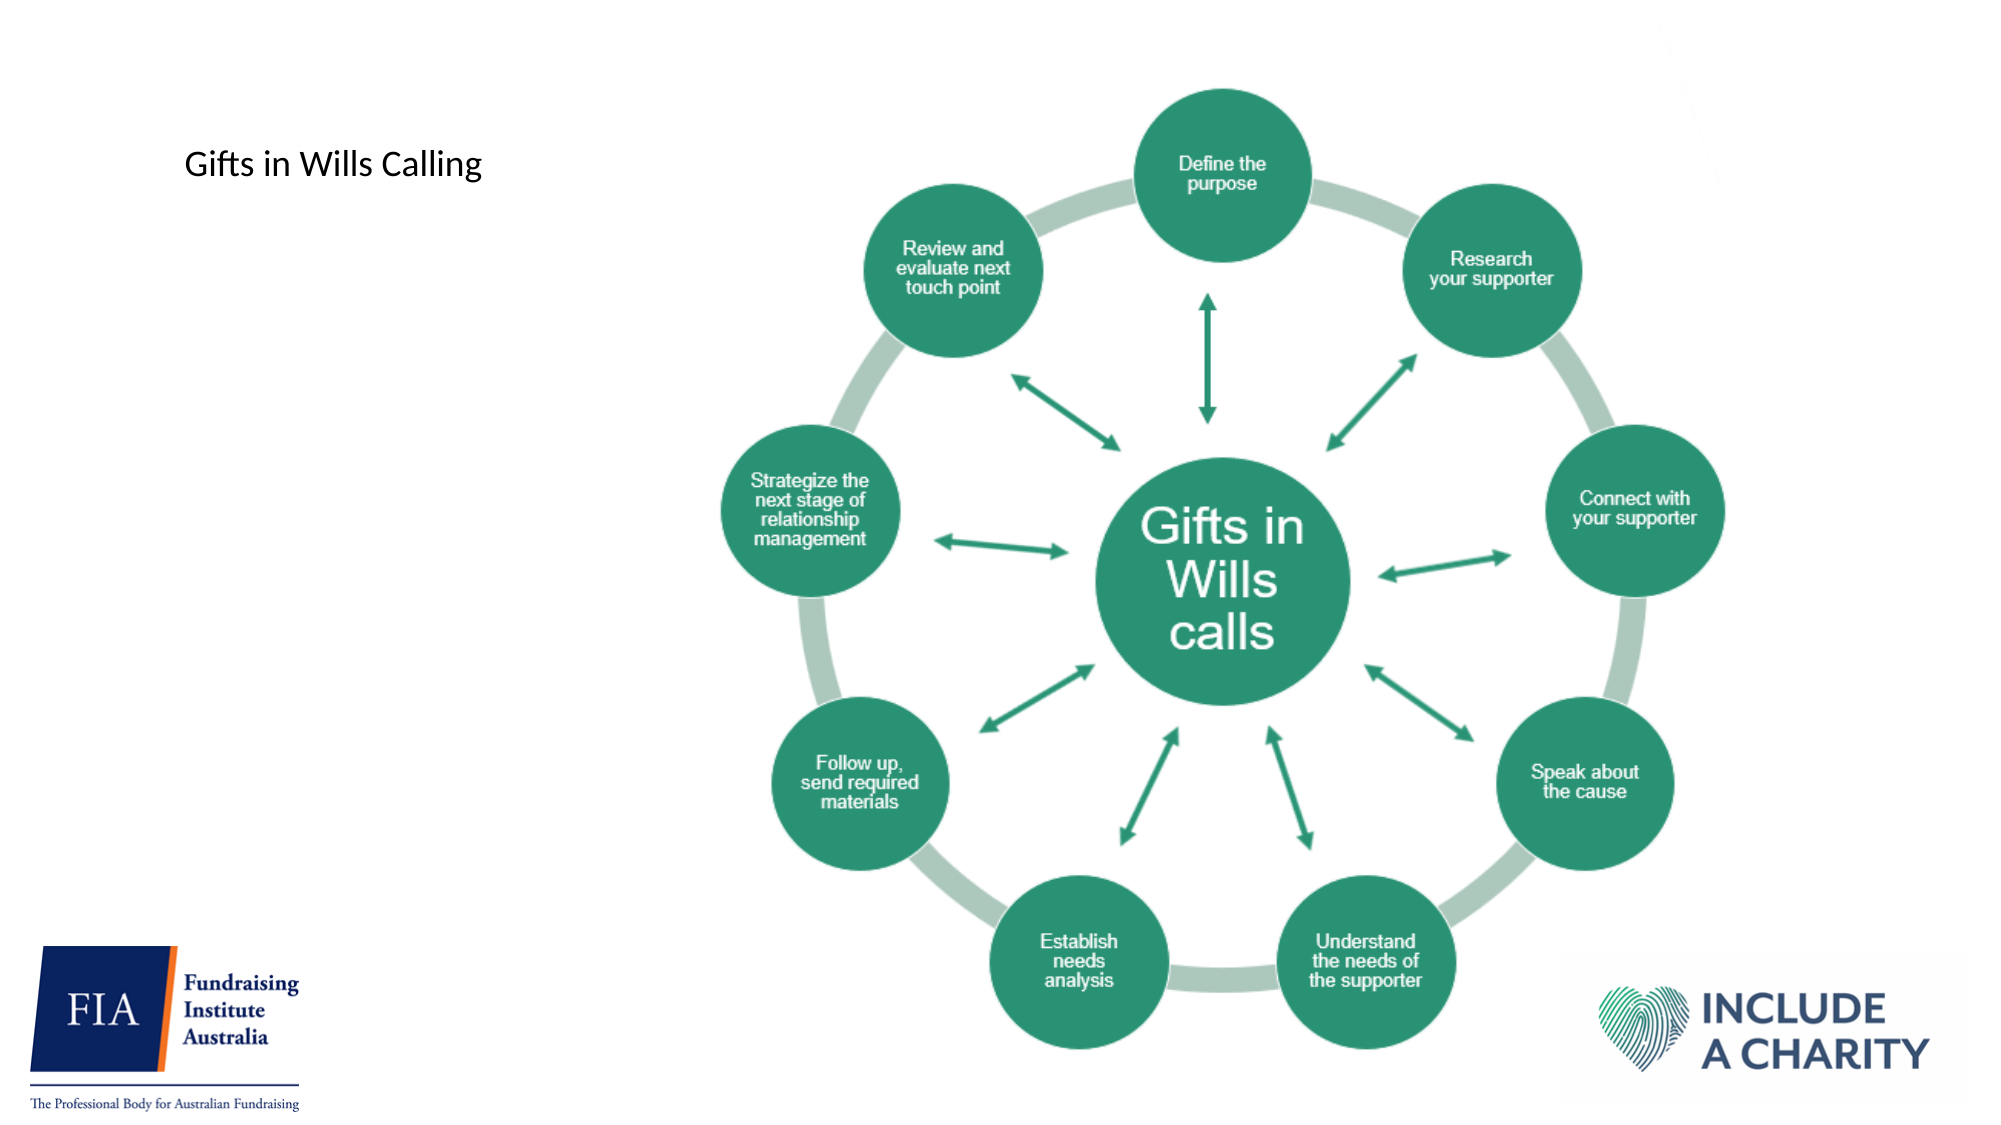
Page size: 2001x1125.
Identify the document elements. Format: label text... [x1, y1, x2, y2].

text_box Gifts in Wills Calling [169, 131, 609, 192]
picture [30, 946, 299, 1112]
picture [609, 22, 1967, 1112]
